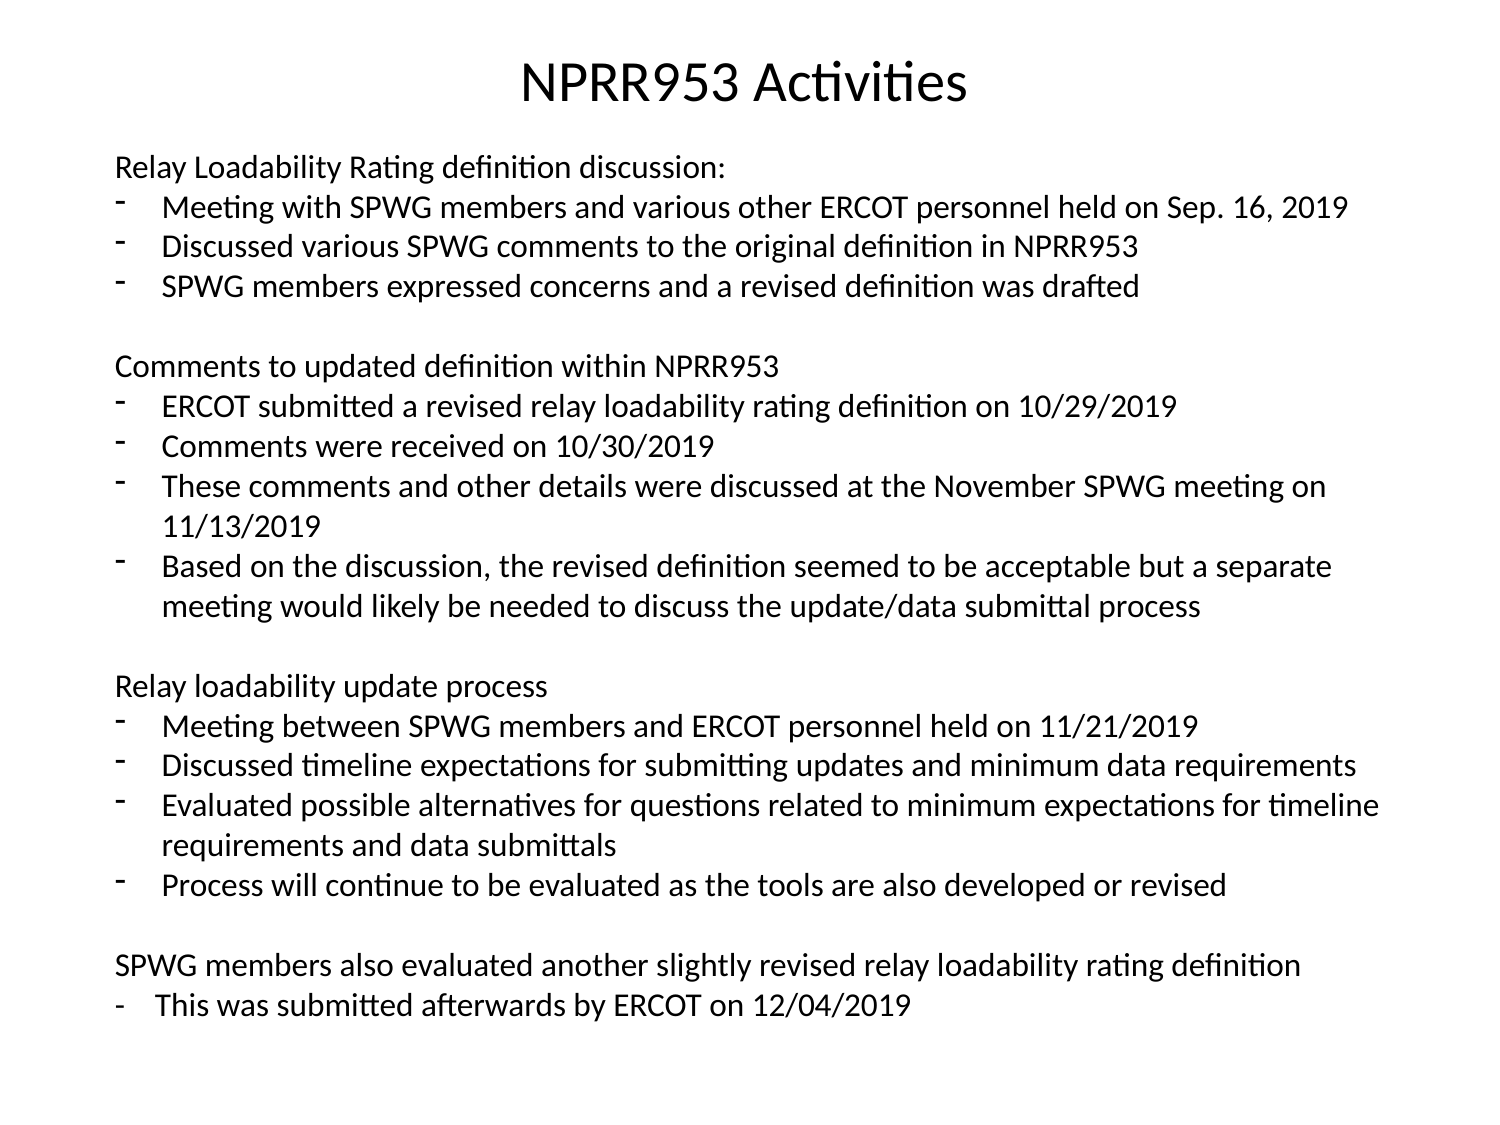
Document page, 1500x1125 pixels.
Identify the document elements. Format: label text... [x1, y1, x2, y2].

text_box [37, 124, 1463, 1100]
text_box Relay Loadability Rating definition discussion: Meeting with SPWG members and various other ERCOT personnel held on Sep. 16, 2019 Discussed various SPWG comments to the original definition in NPRR953 SPWG members expressed concerns and a revised definition was drafted Comments to updated definition within NPRR953 ERCOT submitted a revised relay loadability rating definition on 10/29/2019 Comments were received on 10/30/2019 These comments and other details were discussed at the November SPWG meeting on 11/13/2019 Based on the discussion, the revised definition seemed to be acceptable but a separate meeting would likely be needed to discuss the update/data submittal process Relay loadability update process Meeting between SPWG members and ERCOT personnel held on 11/21/2019 Discussed timeline expectations for submitting updates and minimum data requirements Evaluated possible alternatives for questions related to minimum expectations for timeline requirements and data submittals Process will continue to be evaluated as the tools are also developed or revised SPWG members also evaluated another slightly revised relay loadability rating definition - This was submitted afterwards by ERCOT on 12/04/2019 [99, 137, 1400, 1071]
text_box NPRR953 Activities [62, 2, 1427, 153]
